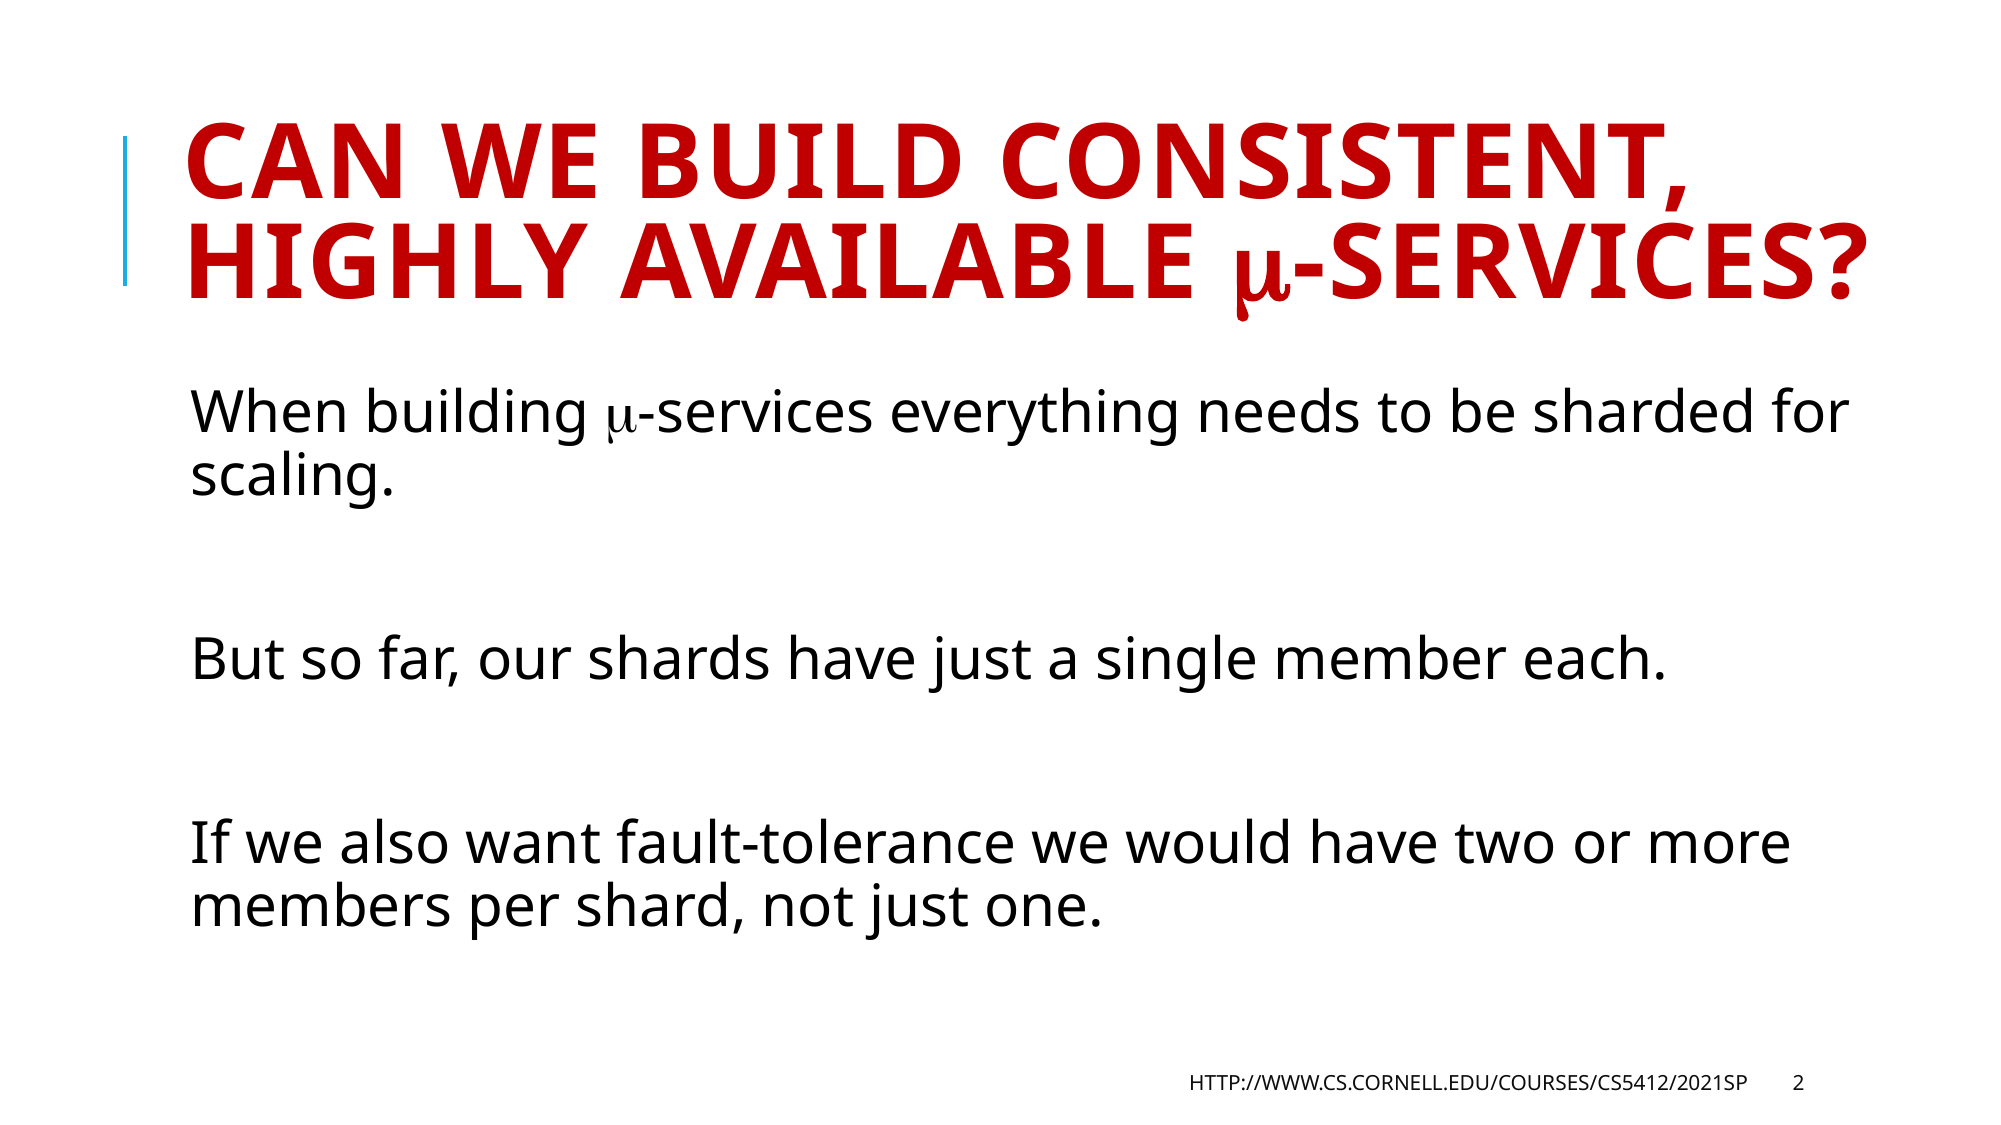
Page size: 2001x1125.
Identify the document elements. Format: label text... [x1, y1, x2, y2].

footer http://www.cs.cornell.edu/courses/cs5412/2021sp [794, 1061, 1763, 1107]
slide_number 2 [1777, 1061, 1938, 1107]
title Can we build consistent, highly available -services? [168, 96, 1938, 342]
list When building -services everything needs to be sharded for scaling. But so far, our shards have just a single member each. If we also want fault-tolerance we would have two or more members per shard, not just one. [168, 375, 1938, 1035]
